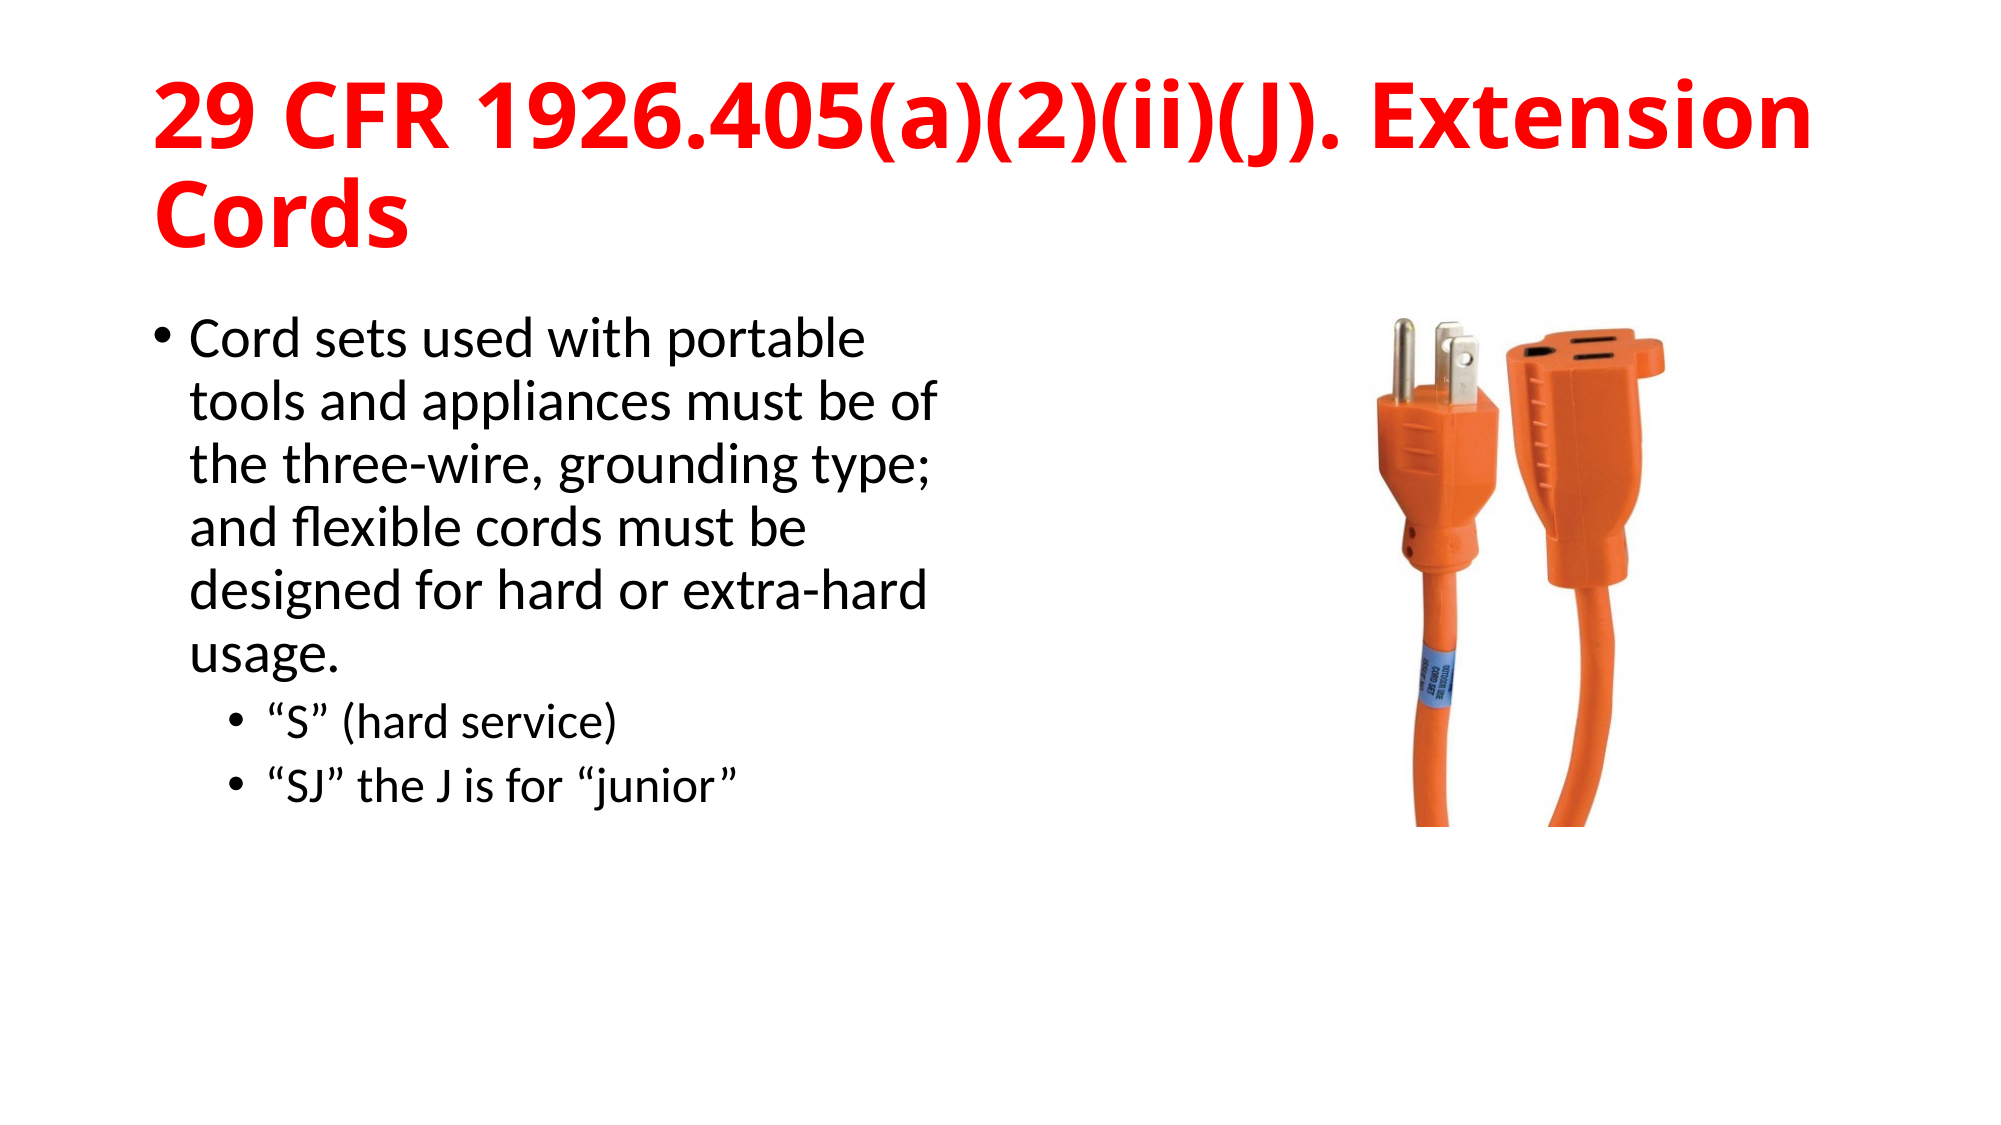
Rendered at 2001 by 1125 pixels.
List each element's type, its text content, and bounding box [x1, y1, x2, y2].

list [1267, 318, 1775, 827]
list Cord sets used with portable tools and appliances must be of the three-wire, grounding type; and flexible cords must be designed for hard or extra-hard usage. “S” (hard service) “SJ” the J is for “junior” [137, 299, 988, 1014]
title 29 CFR 1926.405(a)(2)(ii)(J). Extension Cords [137, 59, 1863, 278]
